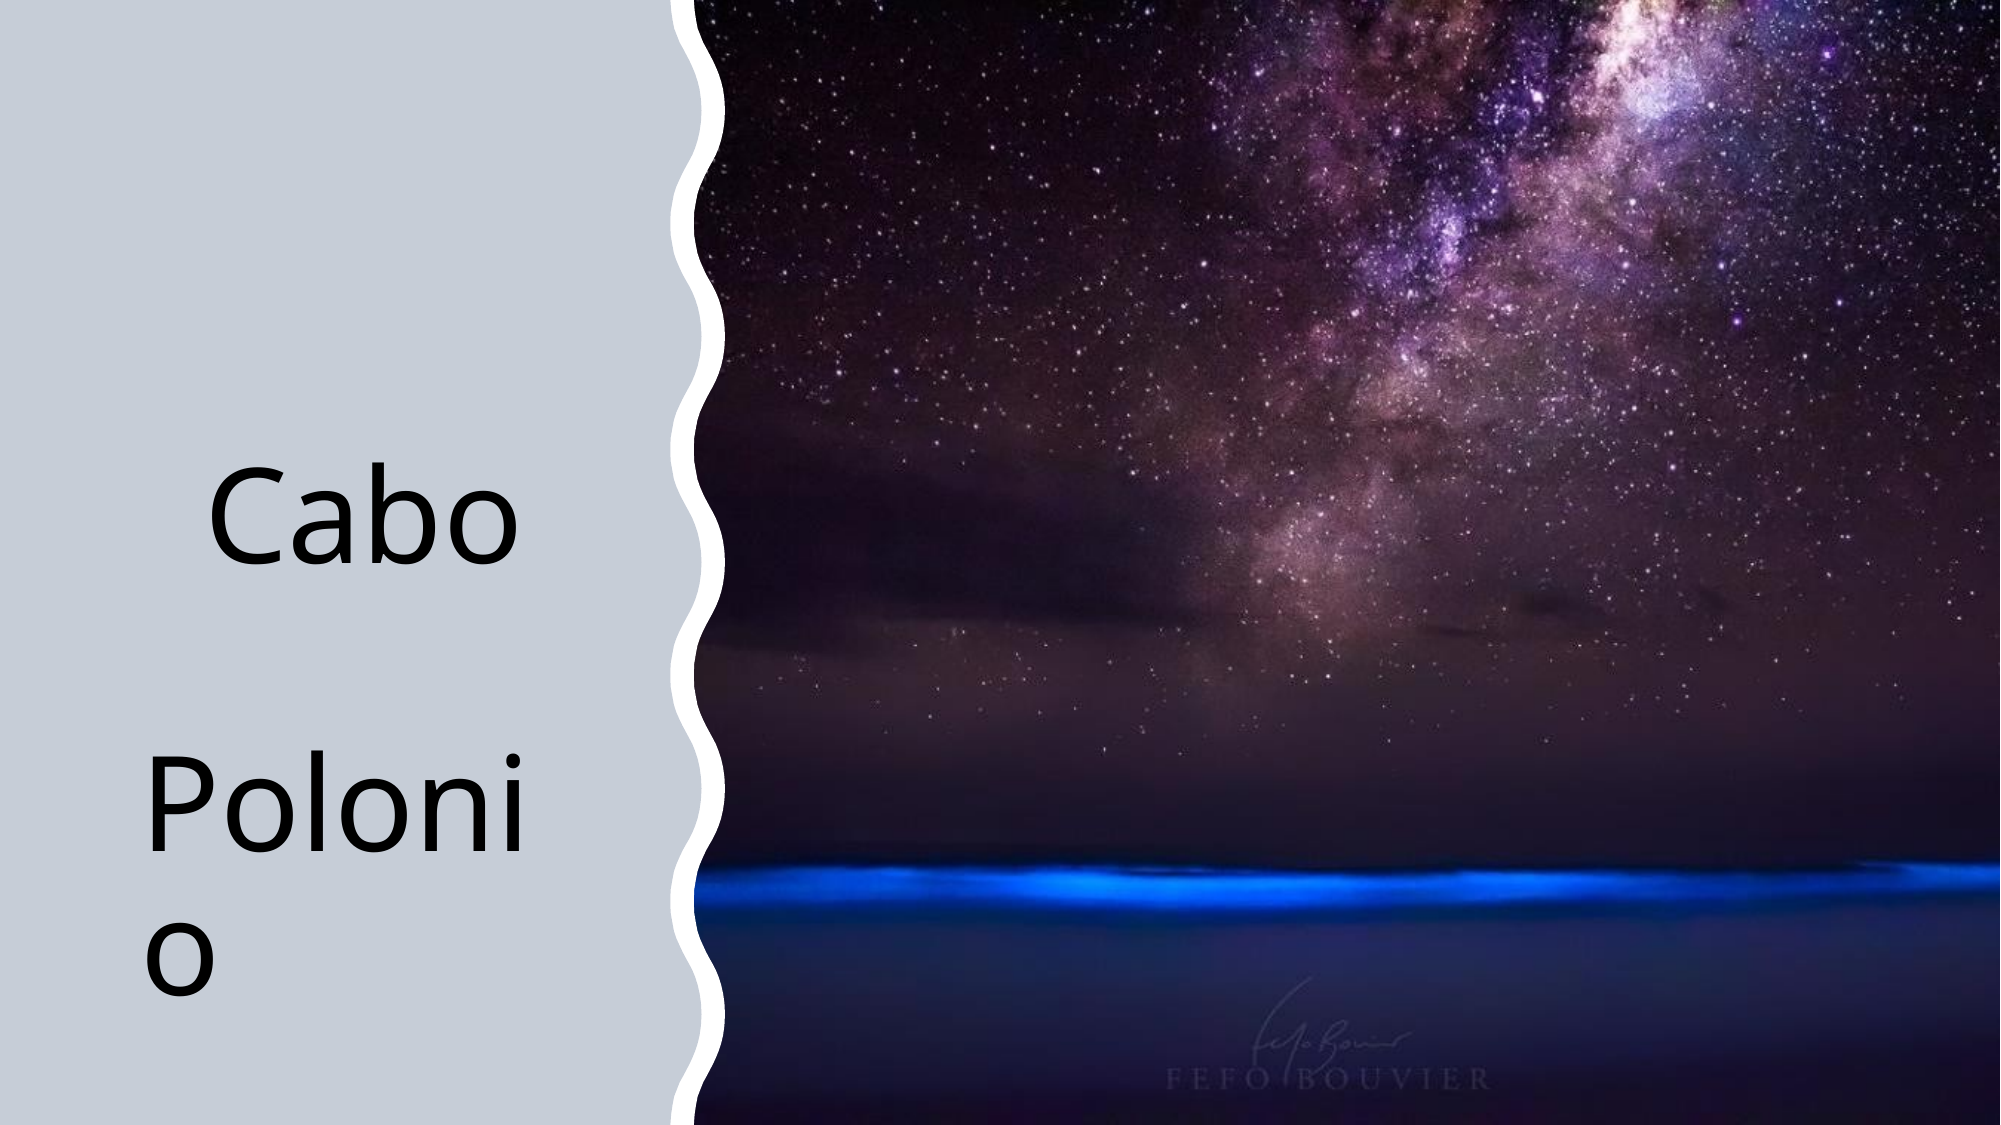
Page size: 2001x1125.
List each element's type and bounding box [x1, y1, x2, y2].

text_box [0, 0, 2000, 1125]
